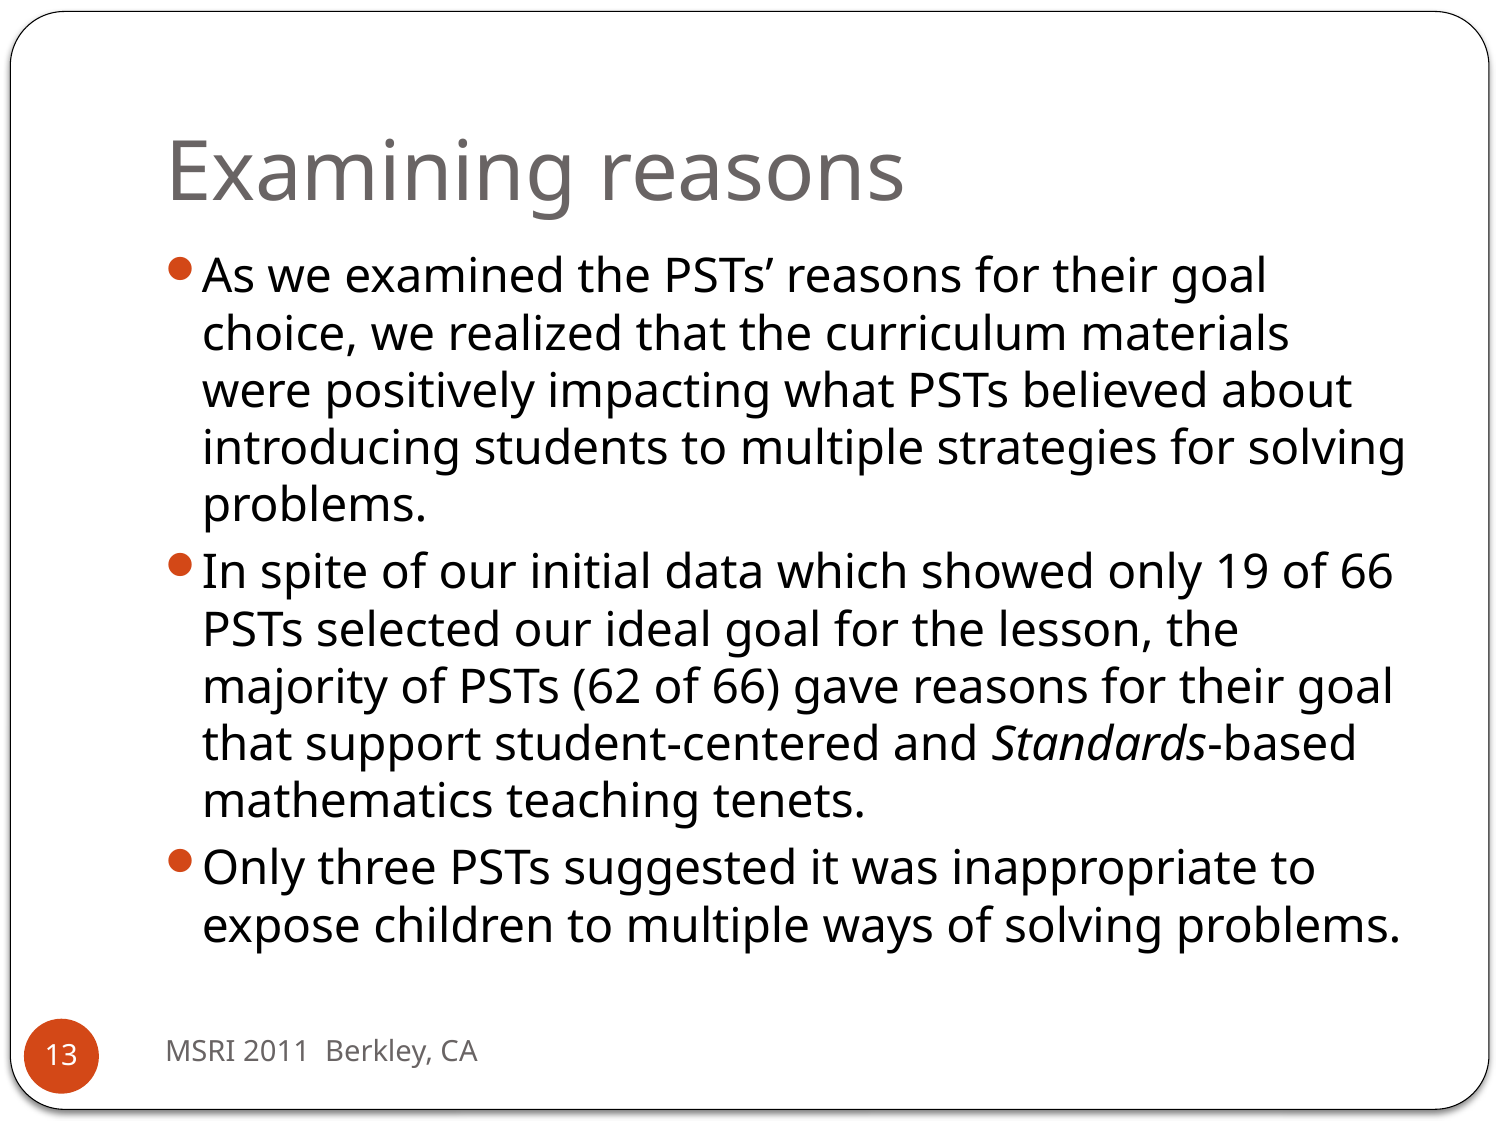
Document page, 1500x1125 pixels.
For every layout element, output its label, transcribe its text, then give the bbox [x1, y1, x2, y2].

slide_number 13 [23, 1018, 99, 1094]
footer MSRI 2011 Berkley, CA [150, 1012, 800, 1088]
title Examining reasons [149, 44, 1426, 233]
list As we examined the PSTs’ reasons for their goal choice, we realized that the curriculum materials were positively impacting what PSTs believed about introducing students to multiple strategies for solving problems. In spite of our initial data which showed only 19 of 66 PSTs selected our ideal goal for the lesson, the majority of PSTs (62 of 66) gave reasons for their goal that support student-centered and Standards-based mathematics teaching tenets. Only three PSTs suggested it was inappropriate to expose children to multiple ways of solving problems. [149, 237, 1426, 988]
